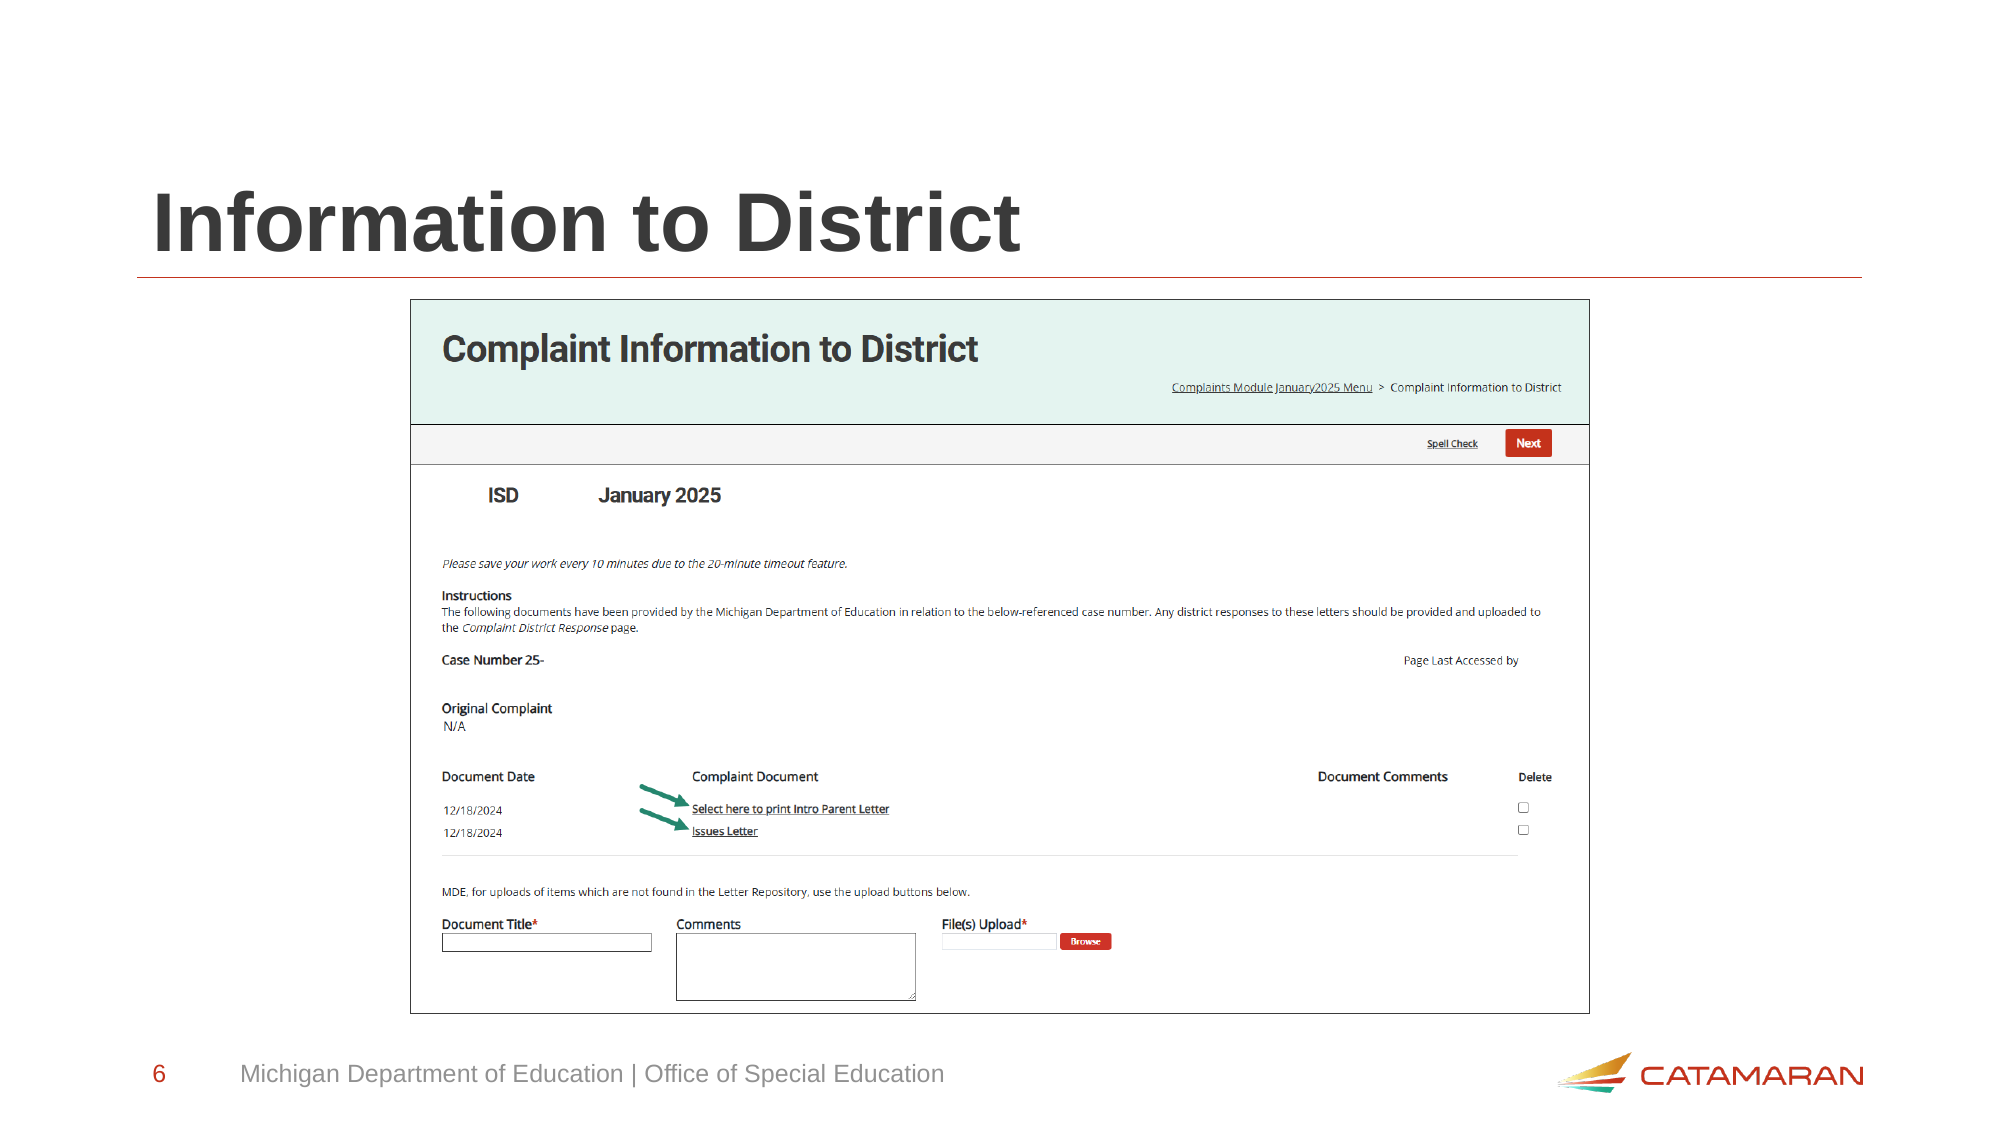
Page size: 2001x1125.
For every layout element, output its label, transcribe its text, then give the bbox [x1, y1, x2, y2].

title Information to District [137, 59, 1863, 278]
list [410, 299, 1590, 1014]
footer Michigan Department of Education | Office of Special Education [225, 1042, 1484, 1103]
slide_number 6 [137, 1042, 205, 1103]
picture [1557, 1052, 1863, 1093]
